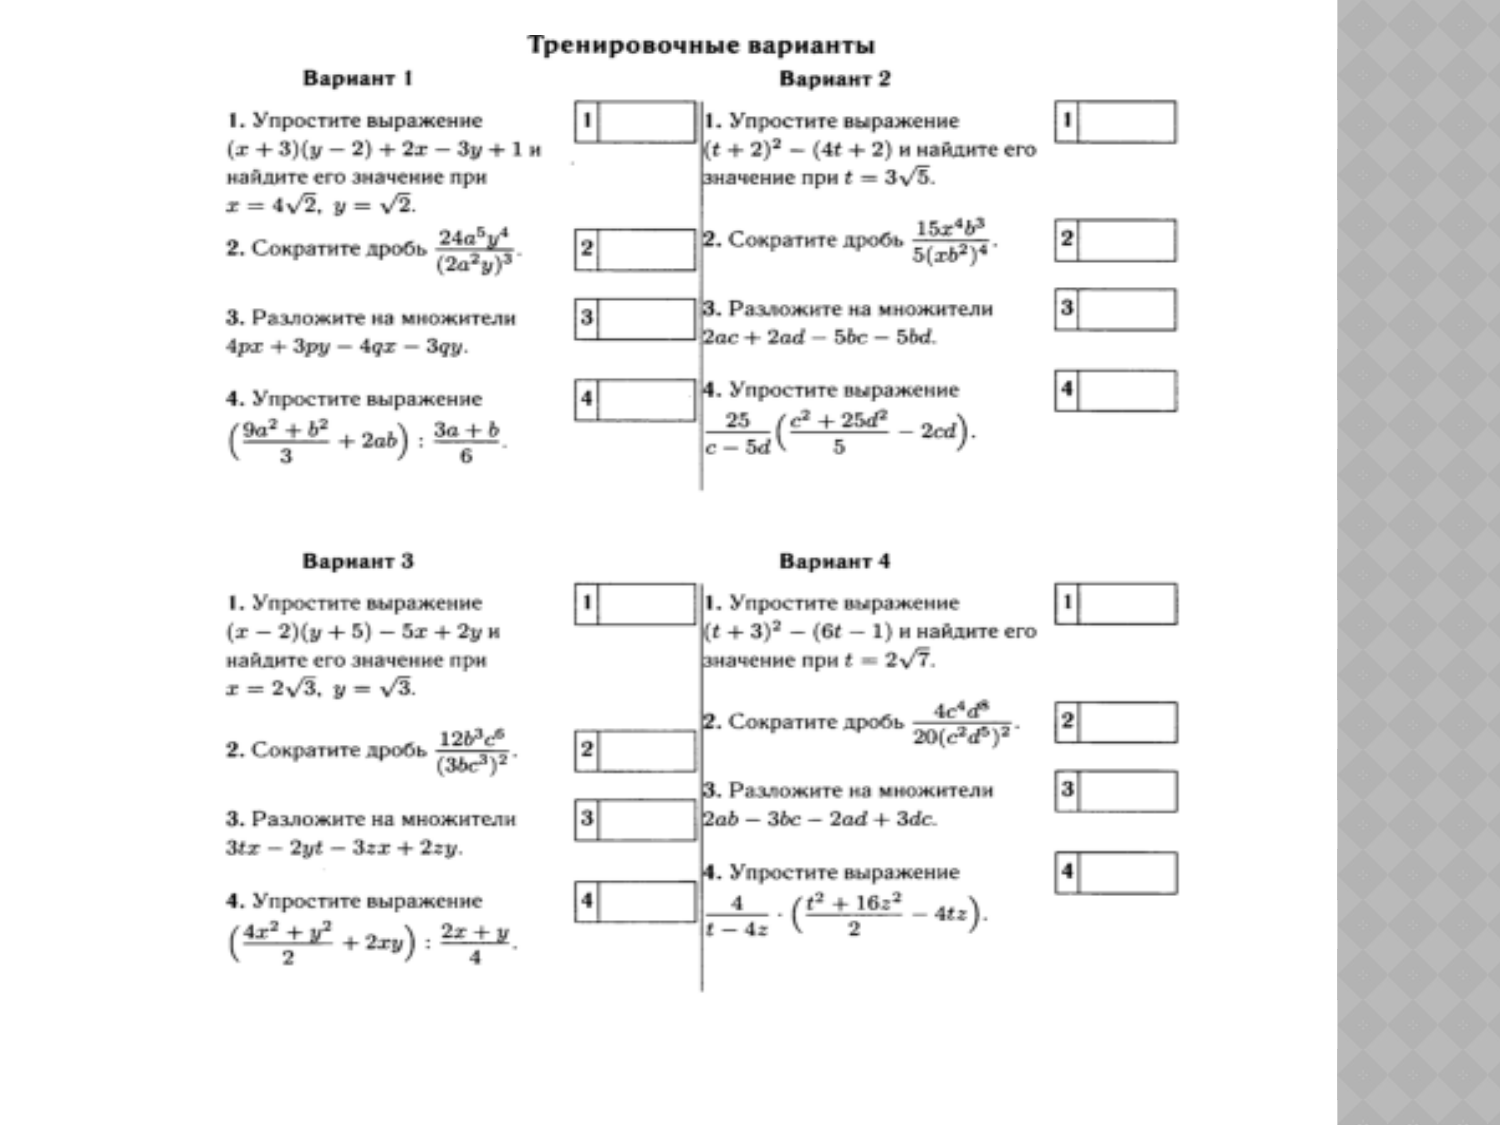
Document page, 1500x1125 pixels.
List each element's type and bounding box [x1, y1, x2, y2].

list [151, 34, 1255, 1032]
